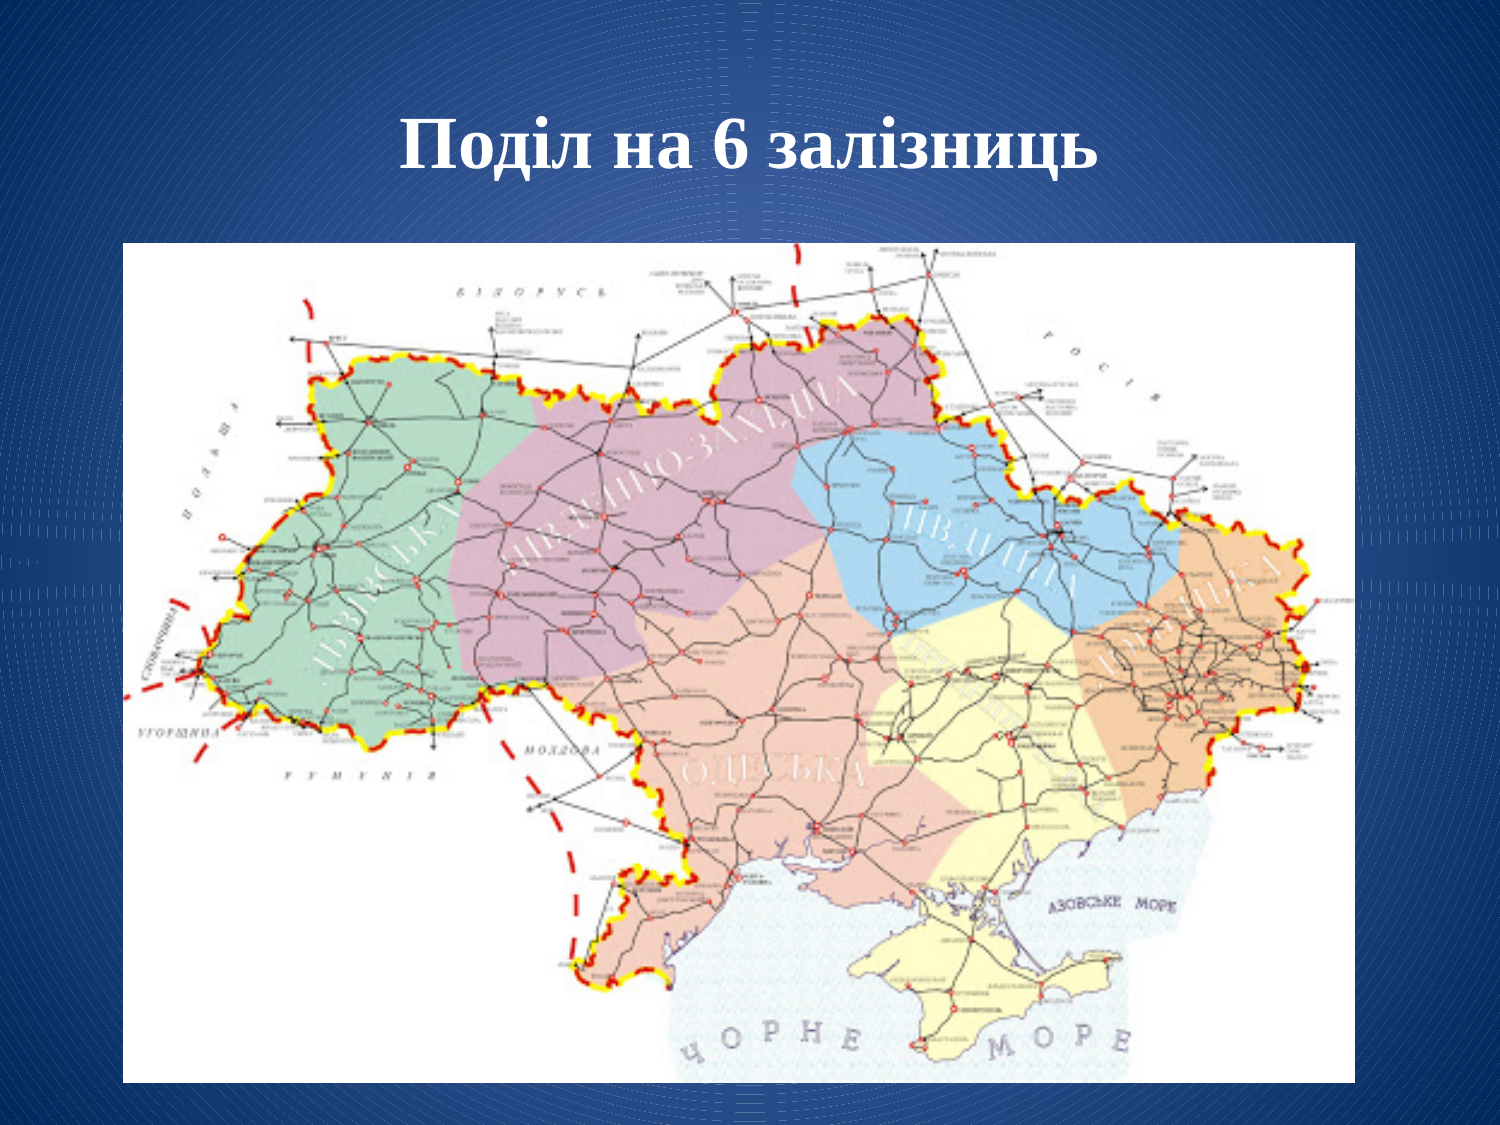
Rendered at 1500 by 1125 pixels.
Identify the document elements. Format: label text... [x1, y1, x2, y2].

title Поділ на 6 залізниць [75, 45, 1425, 233]
picture [123, 243, 1355, 1083]
